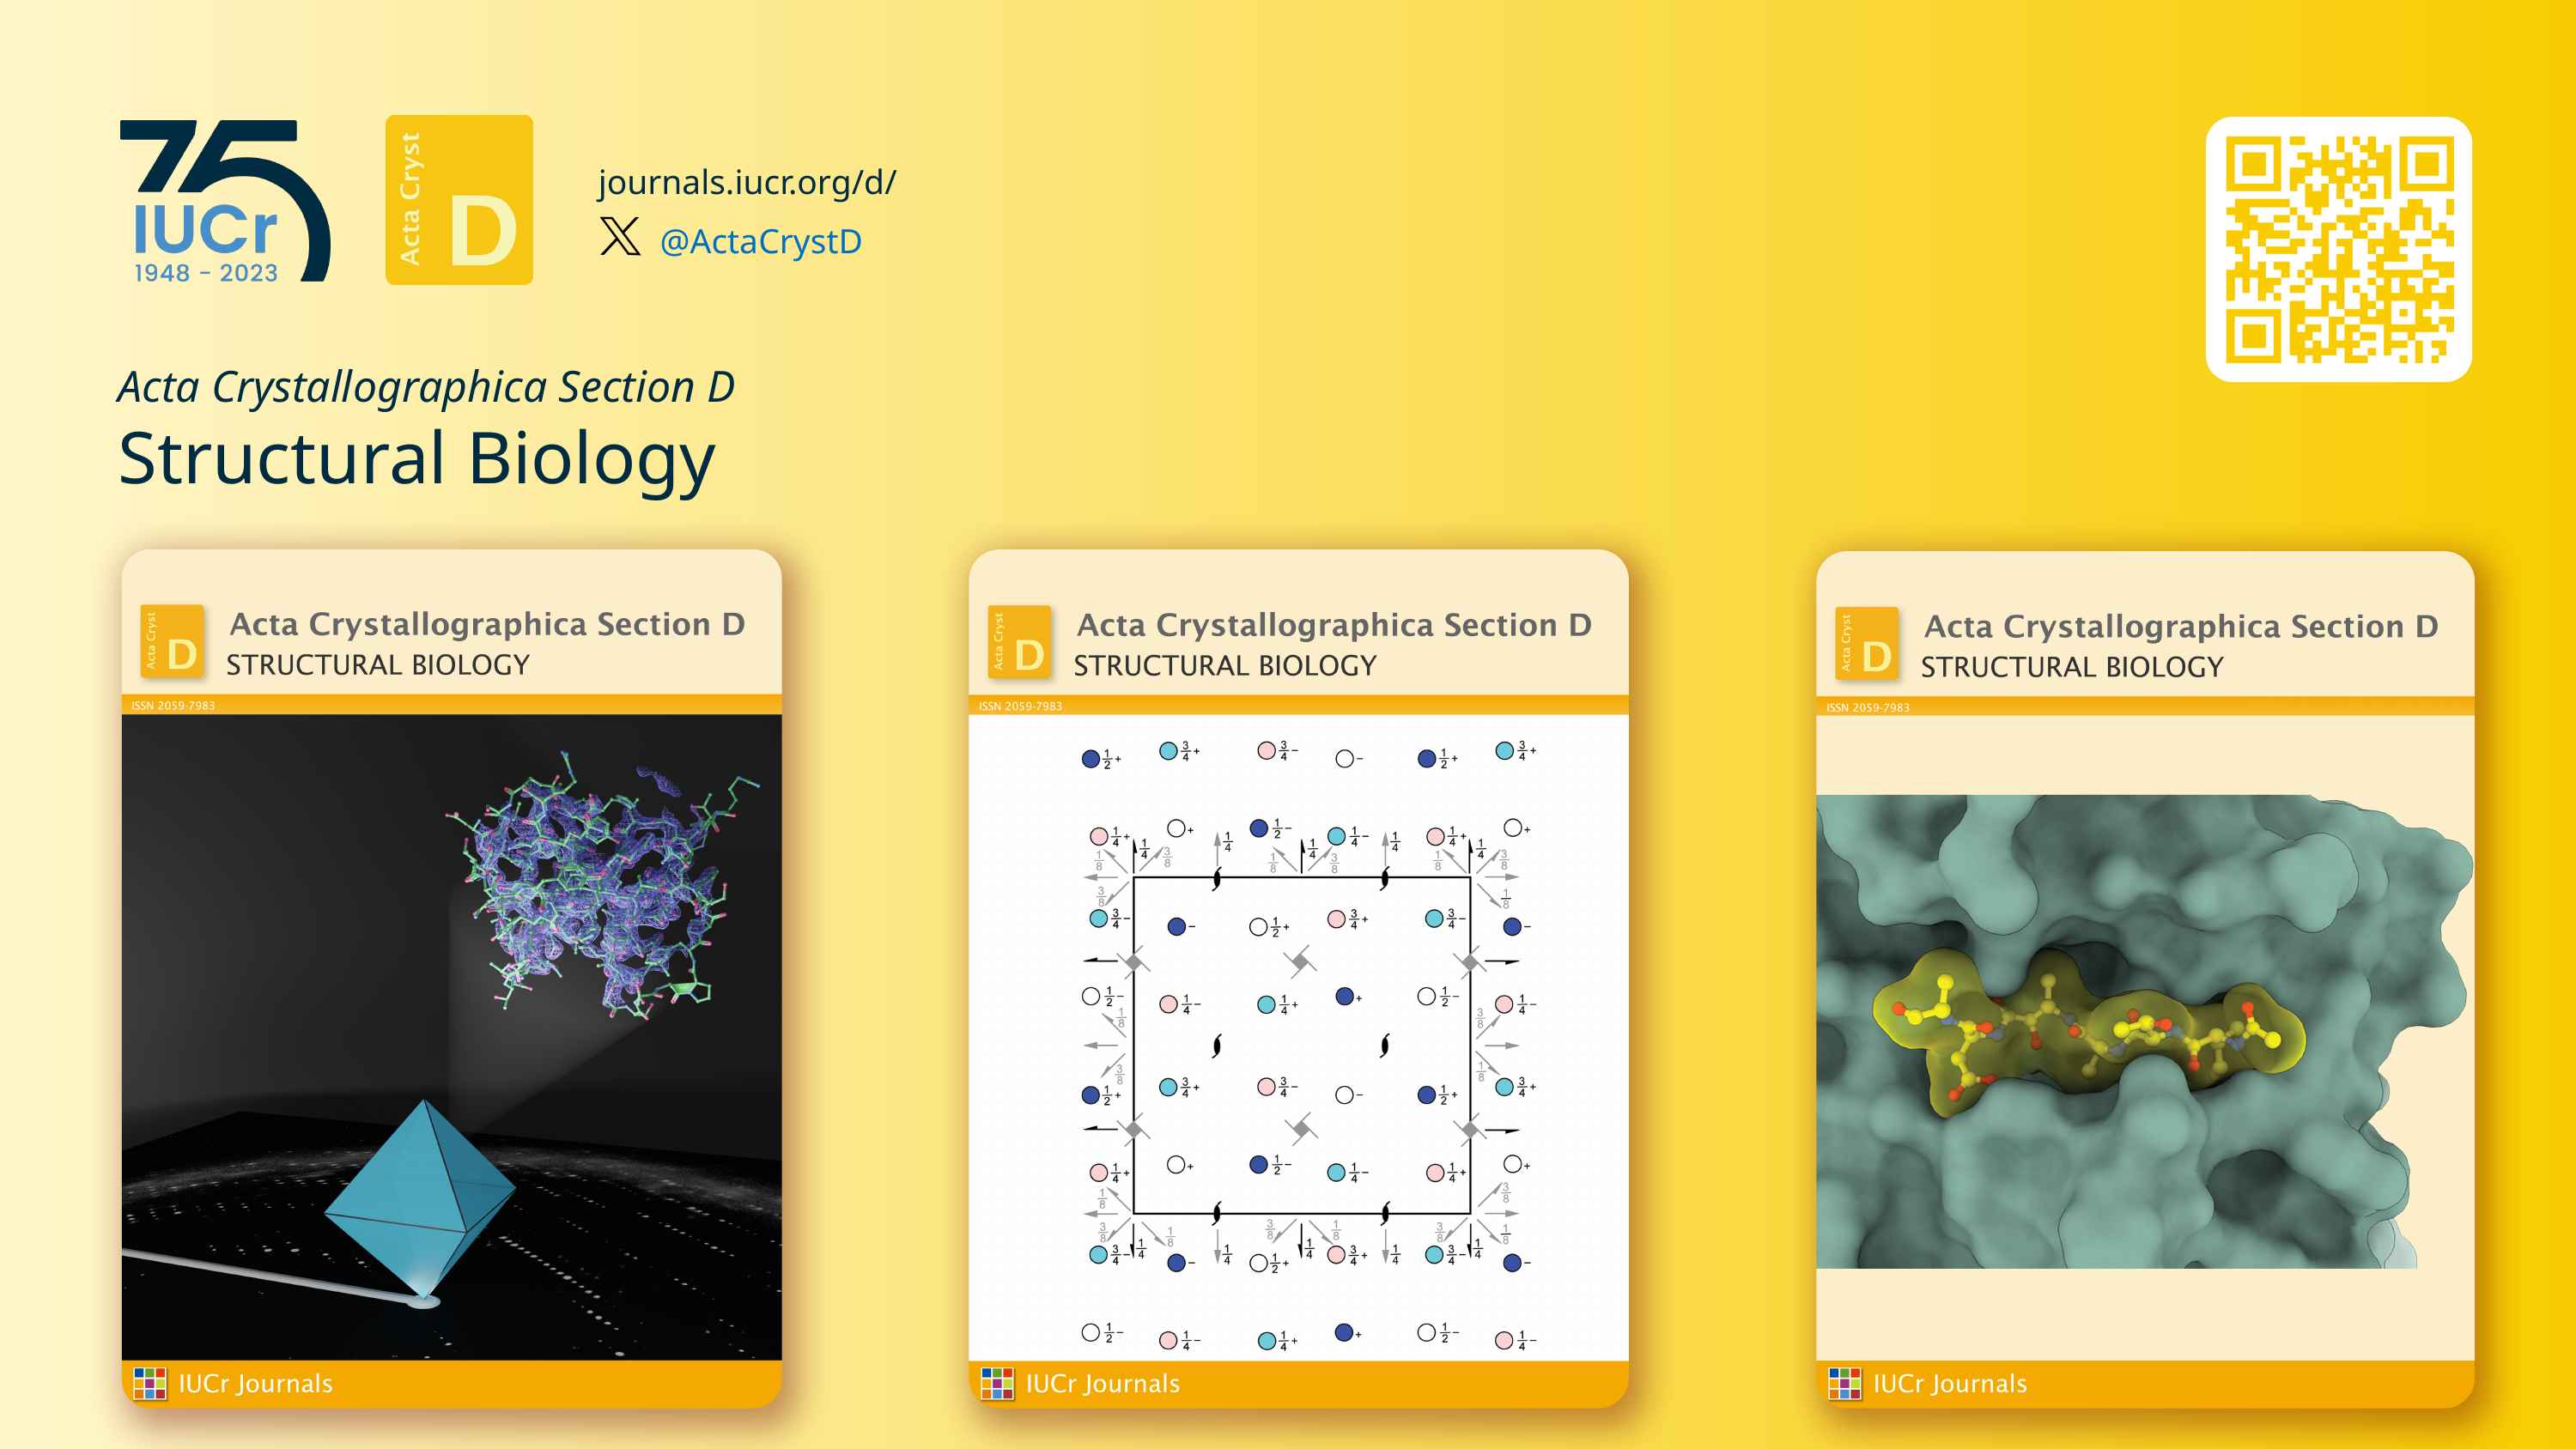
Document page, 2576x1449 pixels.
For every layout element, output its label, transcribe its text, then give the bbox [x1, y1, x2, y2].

text_box Acta Crystallographica Section D Structural Biology [118, 323, 2334, 411]
picture [222, 120, 331, 230]
picture [969, 549, 1629, 1409]
picture [2215, 126, 2464, 373]
text_box [2204, 116, 2474, 384]
picture [386, 115, 533, 285]
picture [120, 120, 331, 282]
picture [1816, 551, 2476, 1409]
picture [121, 549, 782, 1409]
text_box journals.iucr.org/d/ @ActaCrystD [598, 142, 937, 261]
picture [596, 211, 647, 259]
